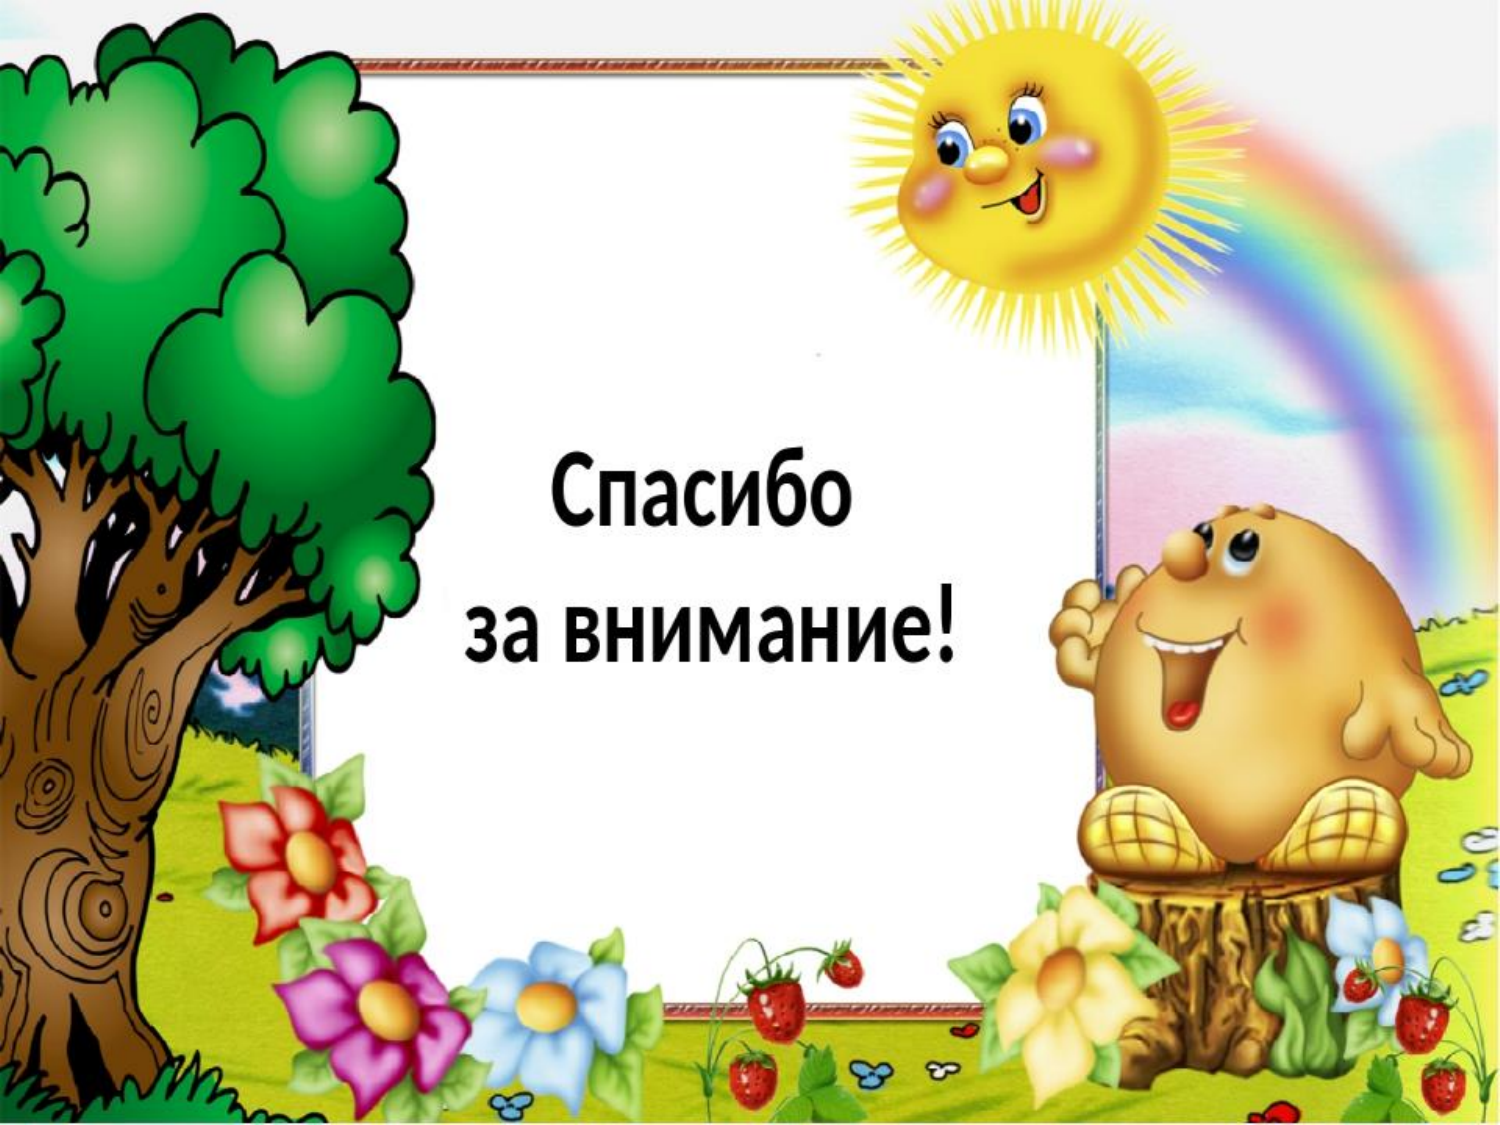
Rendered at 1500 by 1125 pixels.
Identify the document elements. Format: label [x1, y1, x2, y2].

list [0, 0, 1500, 1125]
